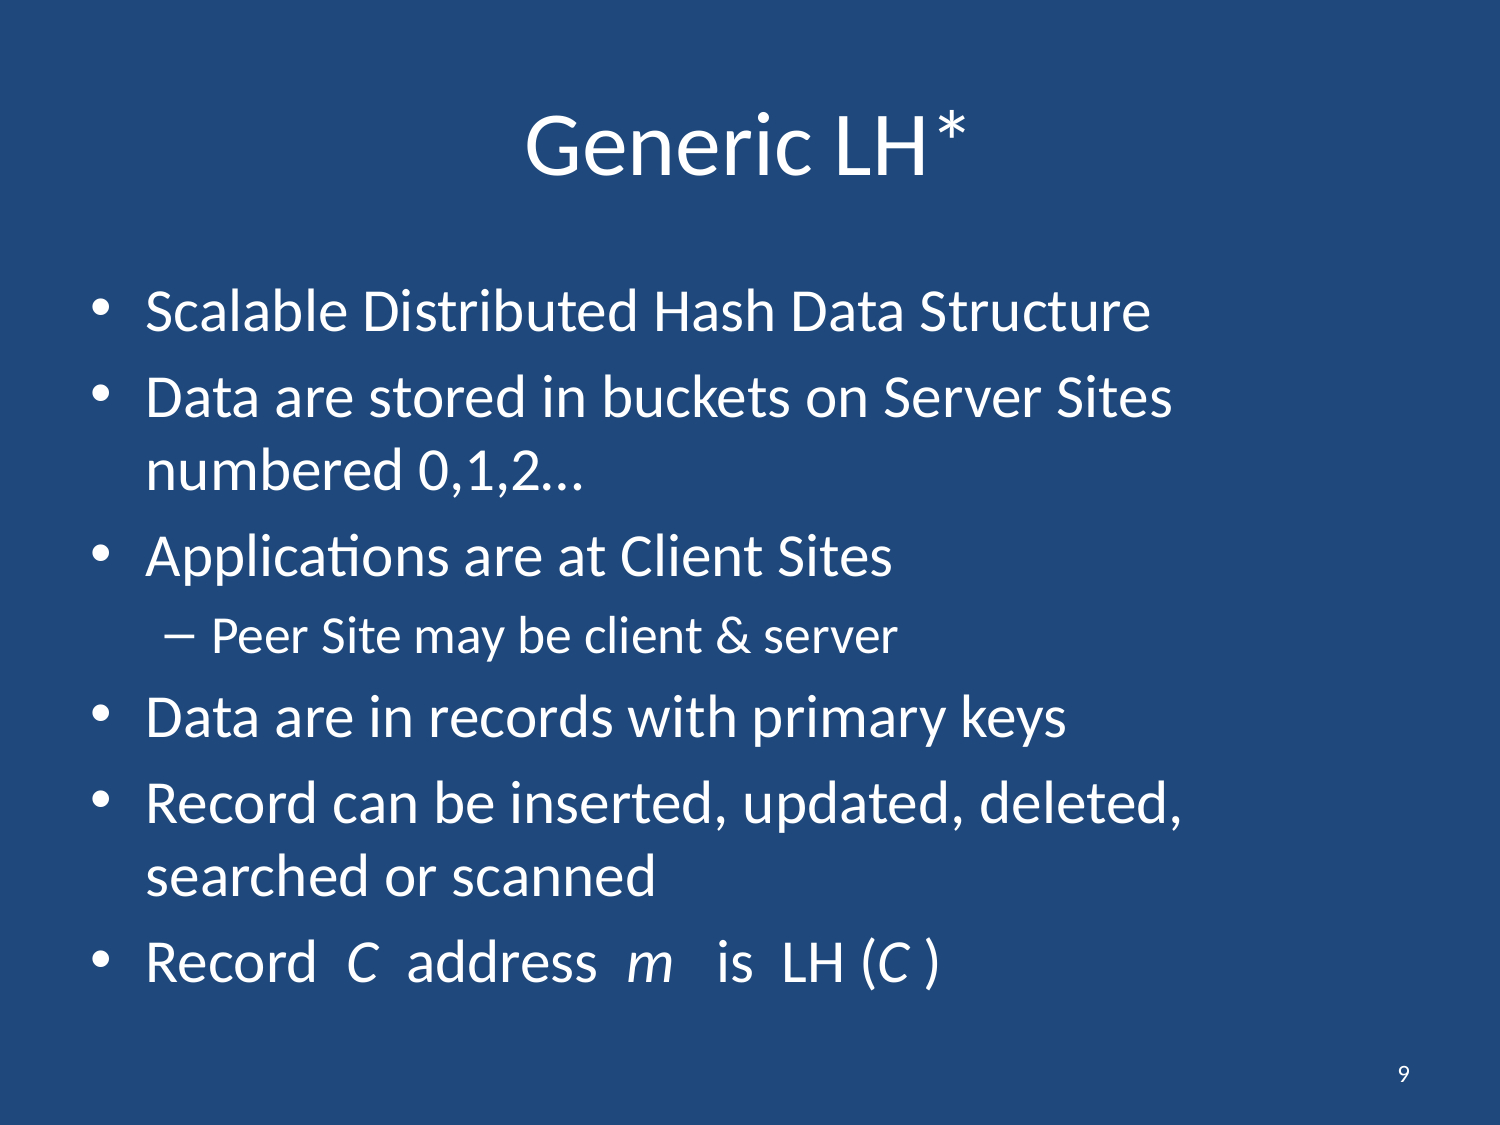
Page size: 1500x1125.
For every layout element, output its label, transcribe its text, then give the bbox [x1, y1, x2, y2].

slide_number 9 [1074, 1042, 1425, 1103]
title Generic LH* [75, 45, 1425, 233]
list Scalable Distributed Hash Data Structure Data are stored in buckets on Server Sites numbered 0,1,2… Applications are at Client Sites Peer Site may be client & server Data are in records with primary keys Record can be inserted, updated, deleted, searched or scanned Record C address m is LH (C ) [75, 262, 1425, 1005]
